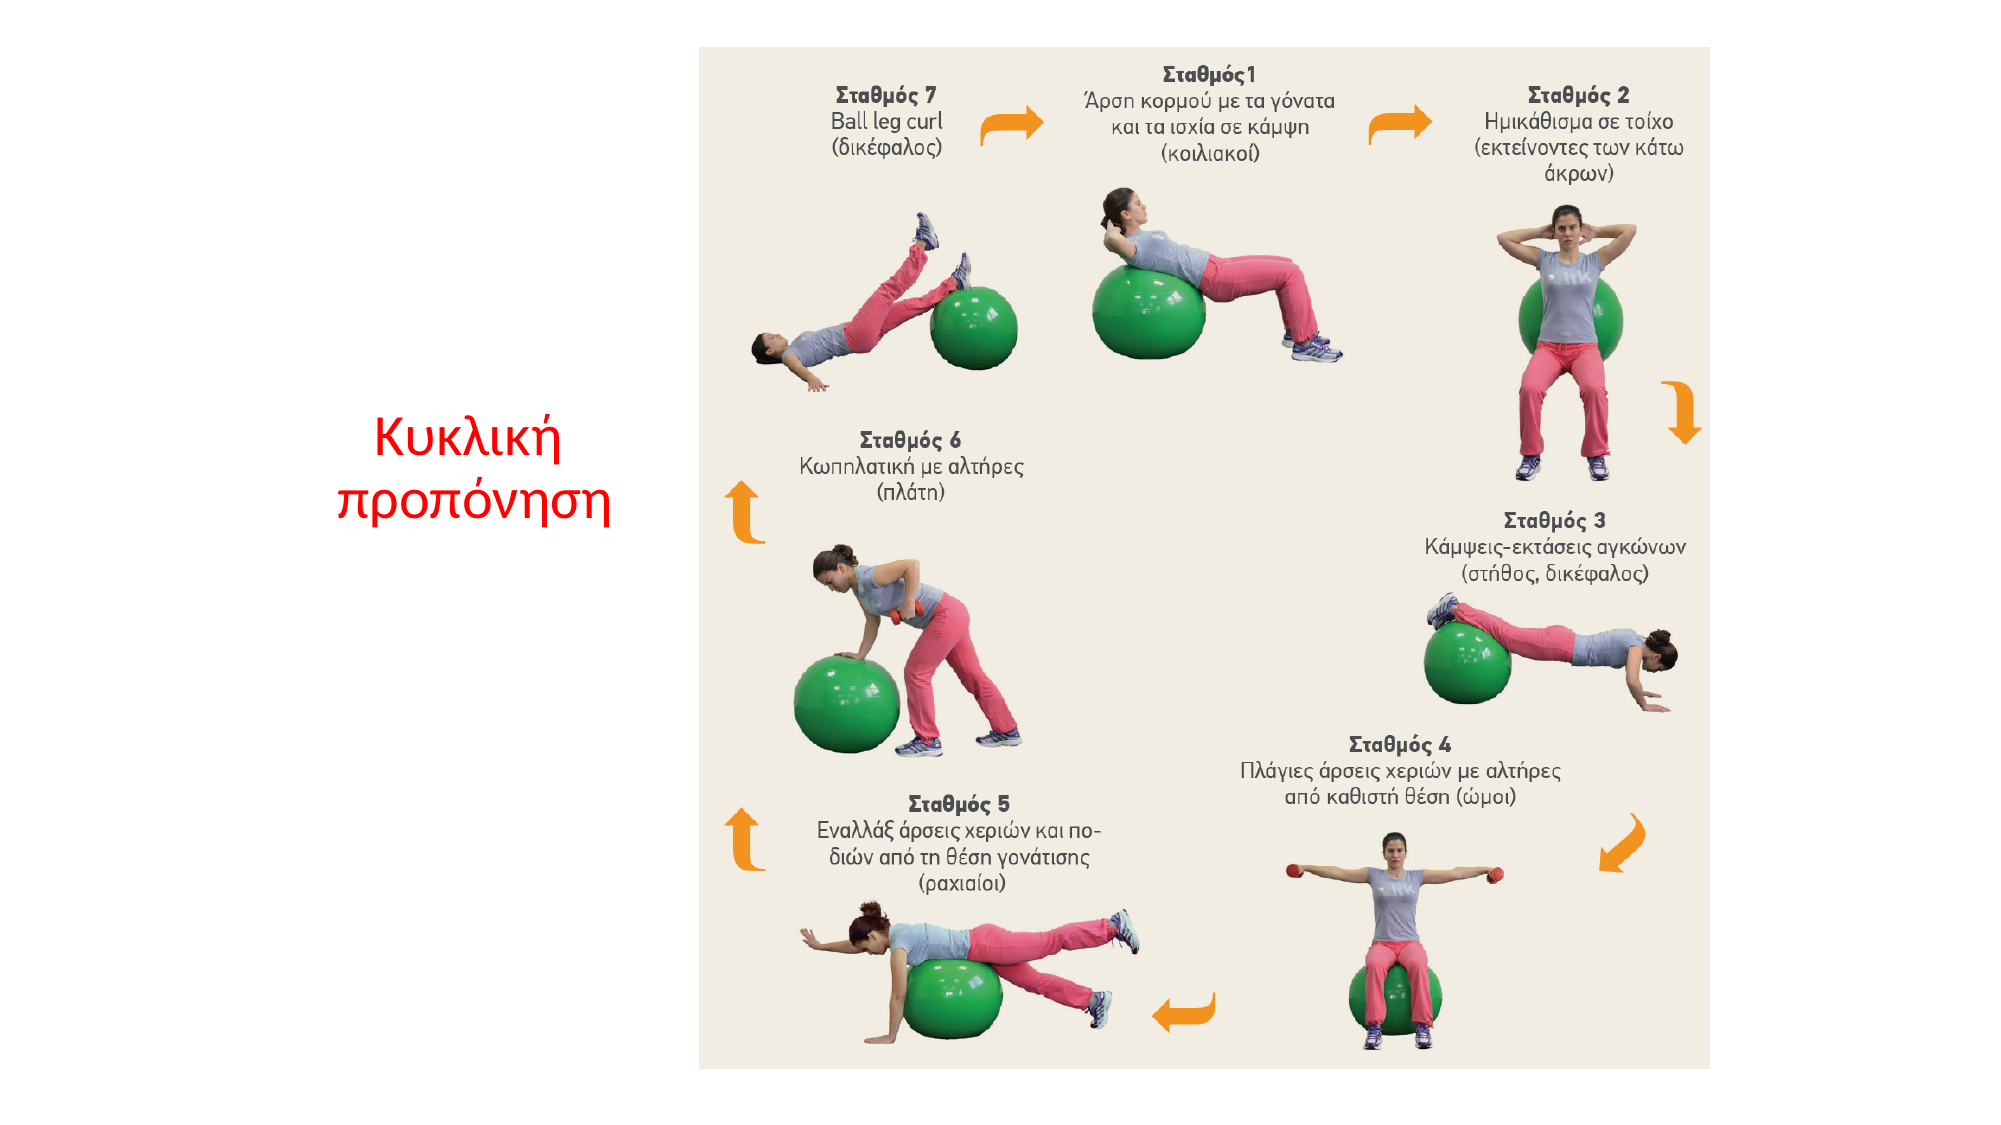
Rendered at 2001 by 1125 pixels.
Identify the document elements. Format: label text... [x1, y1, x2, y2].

title Κυκλική προπόνηση [262, 386, 688, 549]
picture [699, 47, 1713, 1069]
